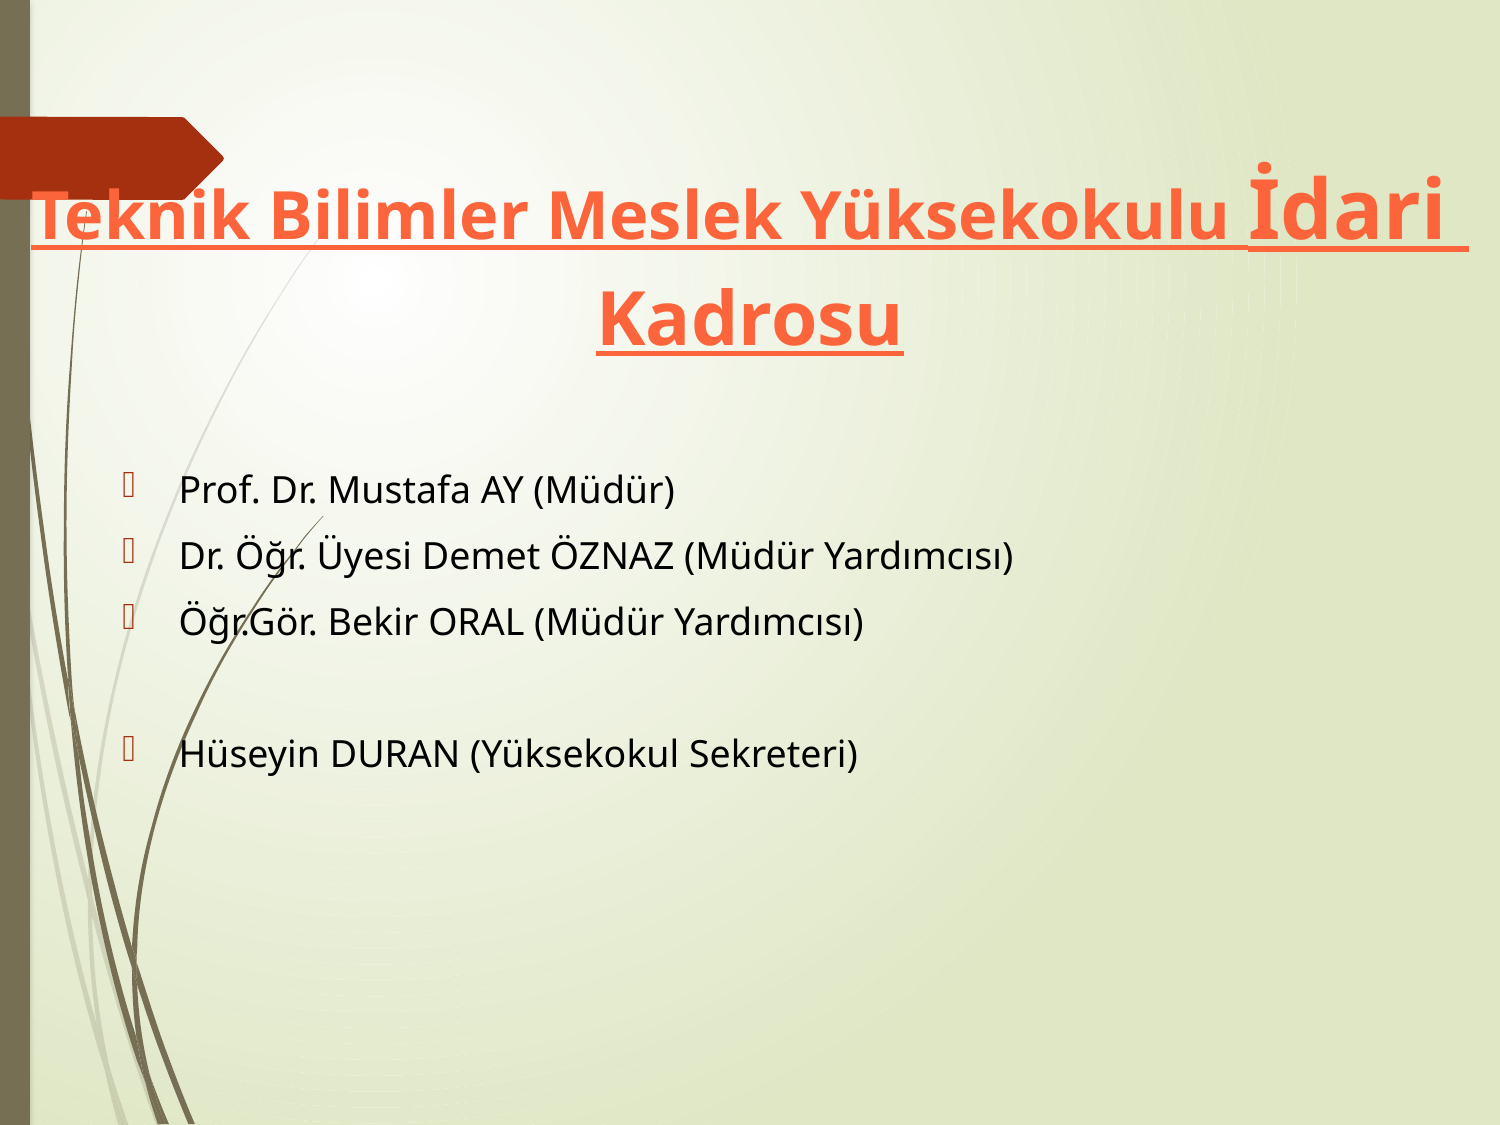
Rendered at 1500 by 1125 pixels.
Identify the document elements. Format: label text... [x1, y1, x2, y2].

list Prof. Dr. Mustafa AY (Müdür) Dr. Öğr. Üyesi Demet ÖZNAZ (Müdür Yardımcısı) Öğr.Gör. Bekir ORAL (Müdür Yardımcısı) Hüseyin DURAN (Yüksekokul Sekreteri) [87, 289, 1449, 942]
title Teknik Bilimler Meslek Yüksekokulu İdari Kadrosu [0, 149, 1500, 327]
